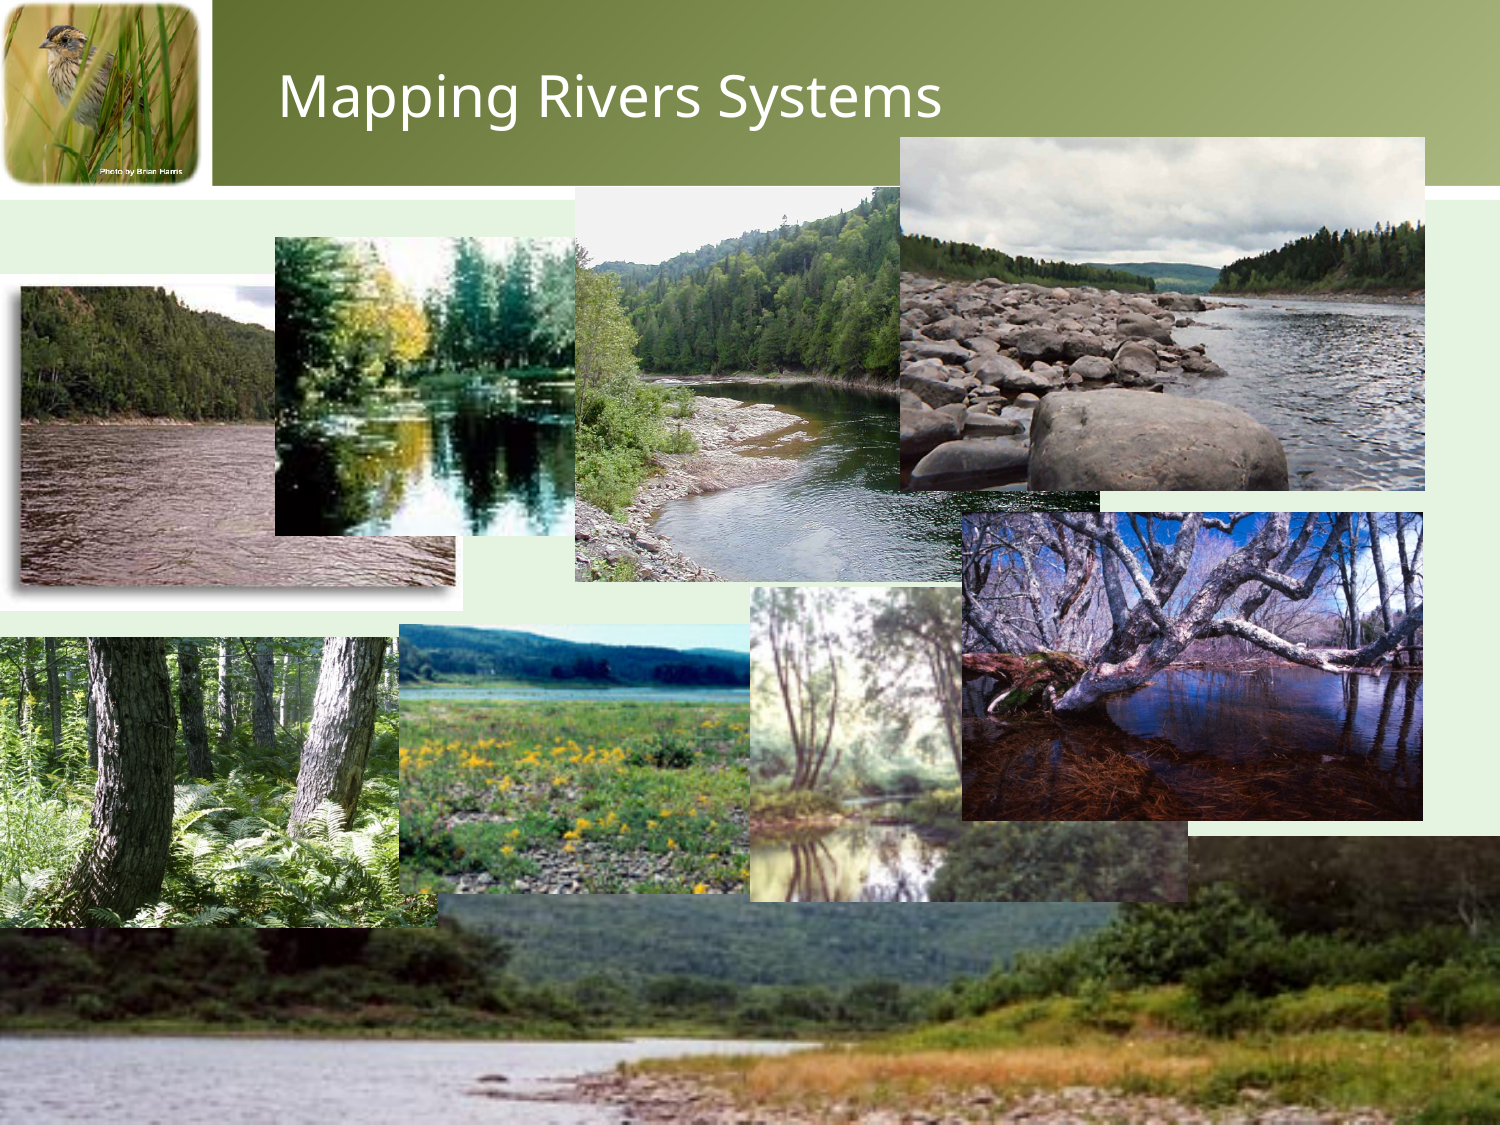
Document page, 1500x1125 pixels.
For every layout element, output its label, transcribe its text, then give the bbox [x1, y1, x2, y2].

picture [0, 137, 1500, 1125]
title Mapping Rivers Systems [262, 0, 1500, 188]
picture [0, 0, 202, 187]
